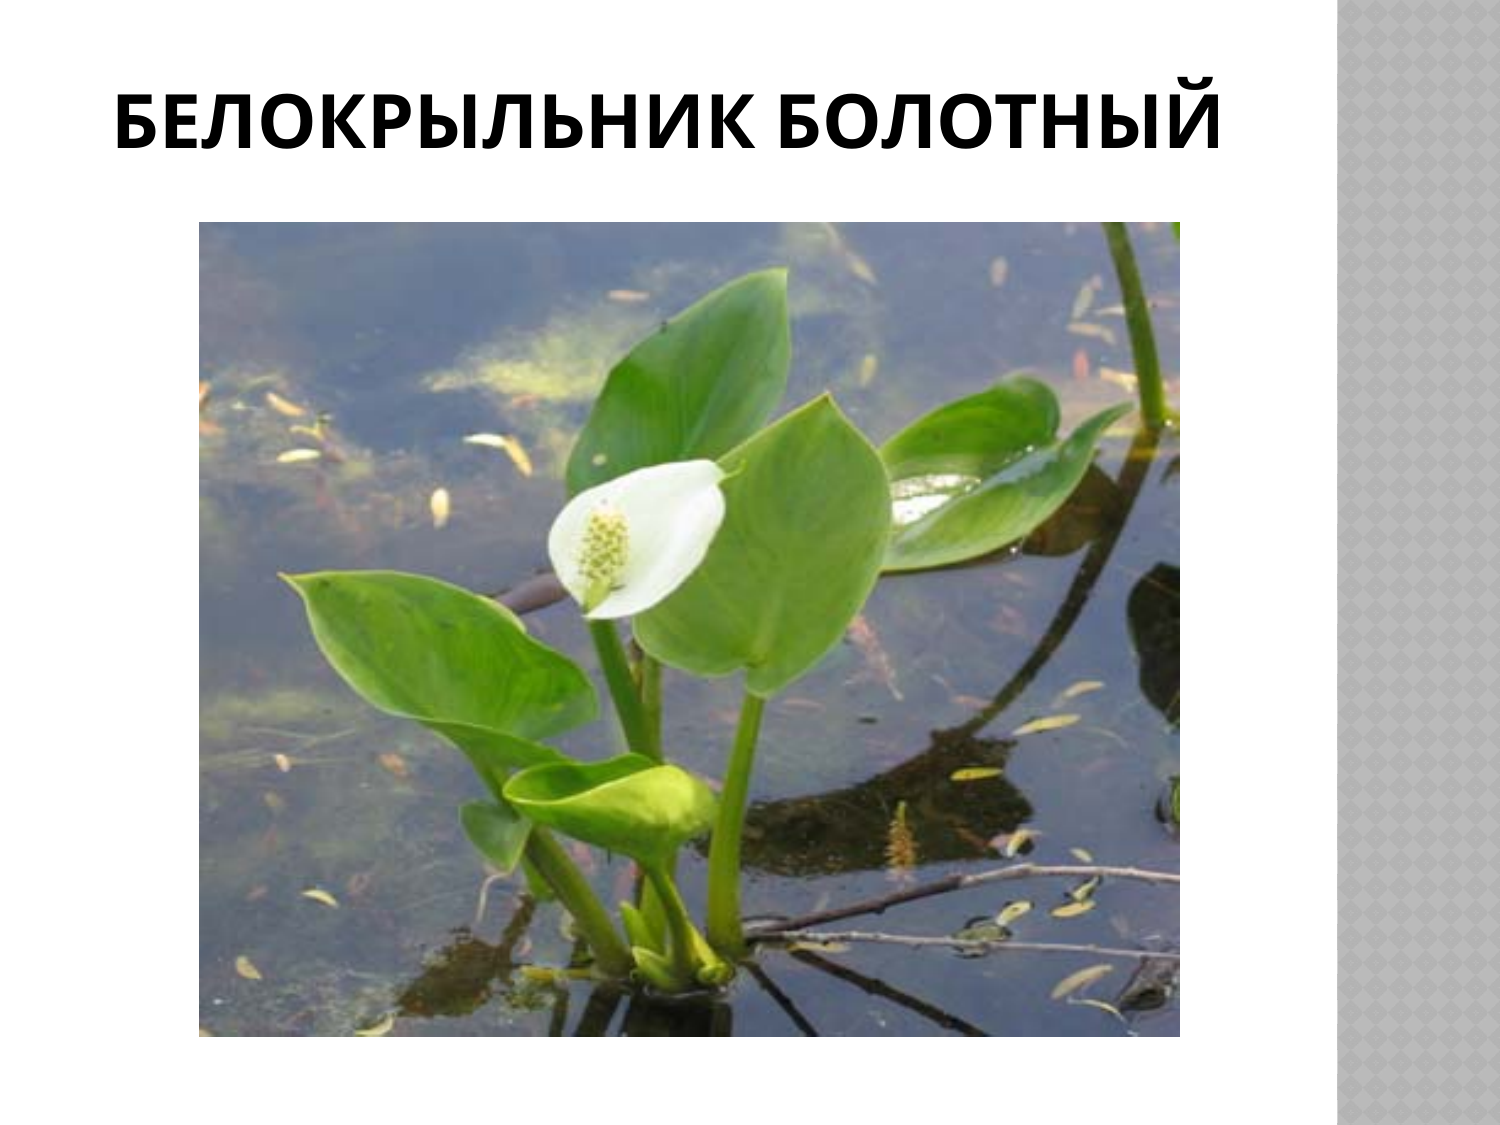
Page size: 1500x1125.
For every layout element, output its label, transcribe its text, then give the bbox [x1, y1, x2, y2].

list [198, 222, 1180, 1037]
title Белокрыльник Болотный [75, 0, 1263, 164]
